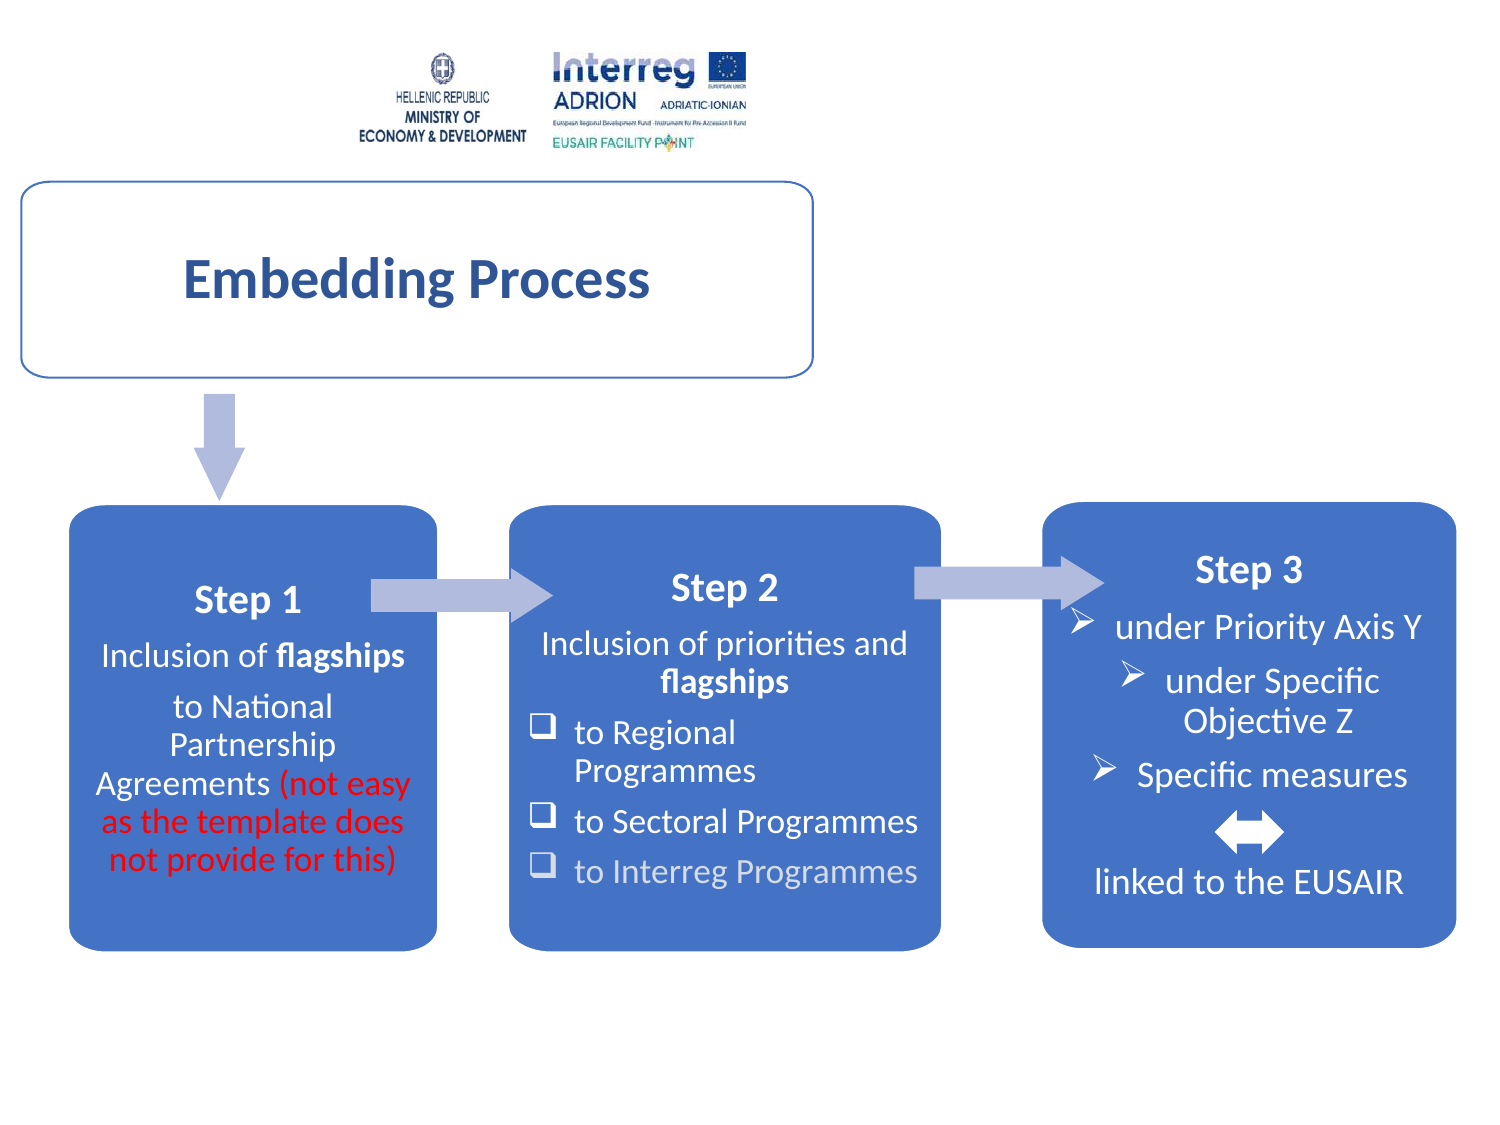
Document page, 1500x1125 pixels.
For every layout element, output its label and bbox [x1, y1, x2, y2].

picture [553, 52, 746, 152]
text_box [21, 181, 1458, 953]
picture [358, 52, 527, 142]
